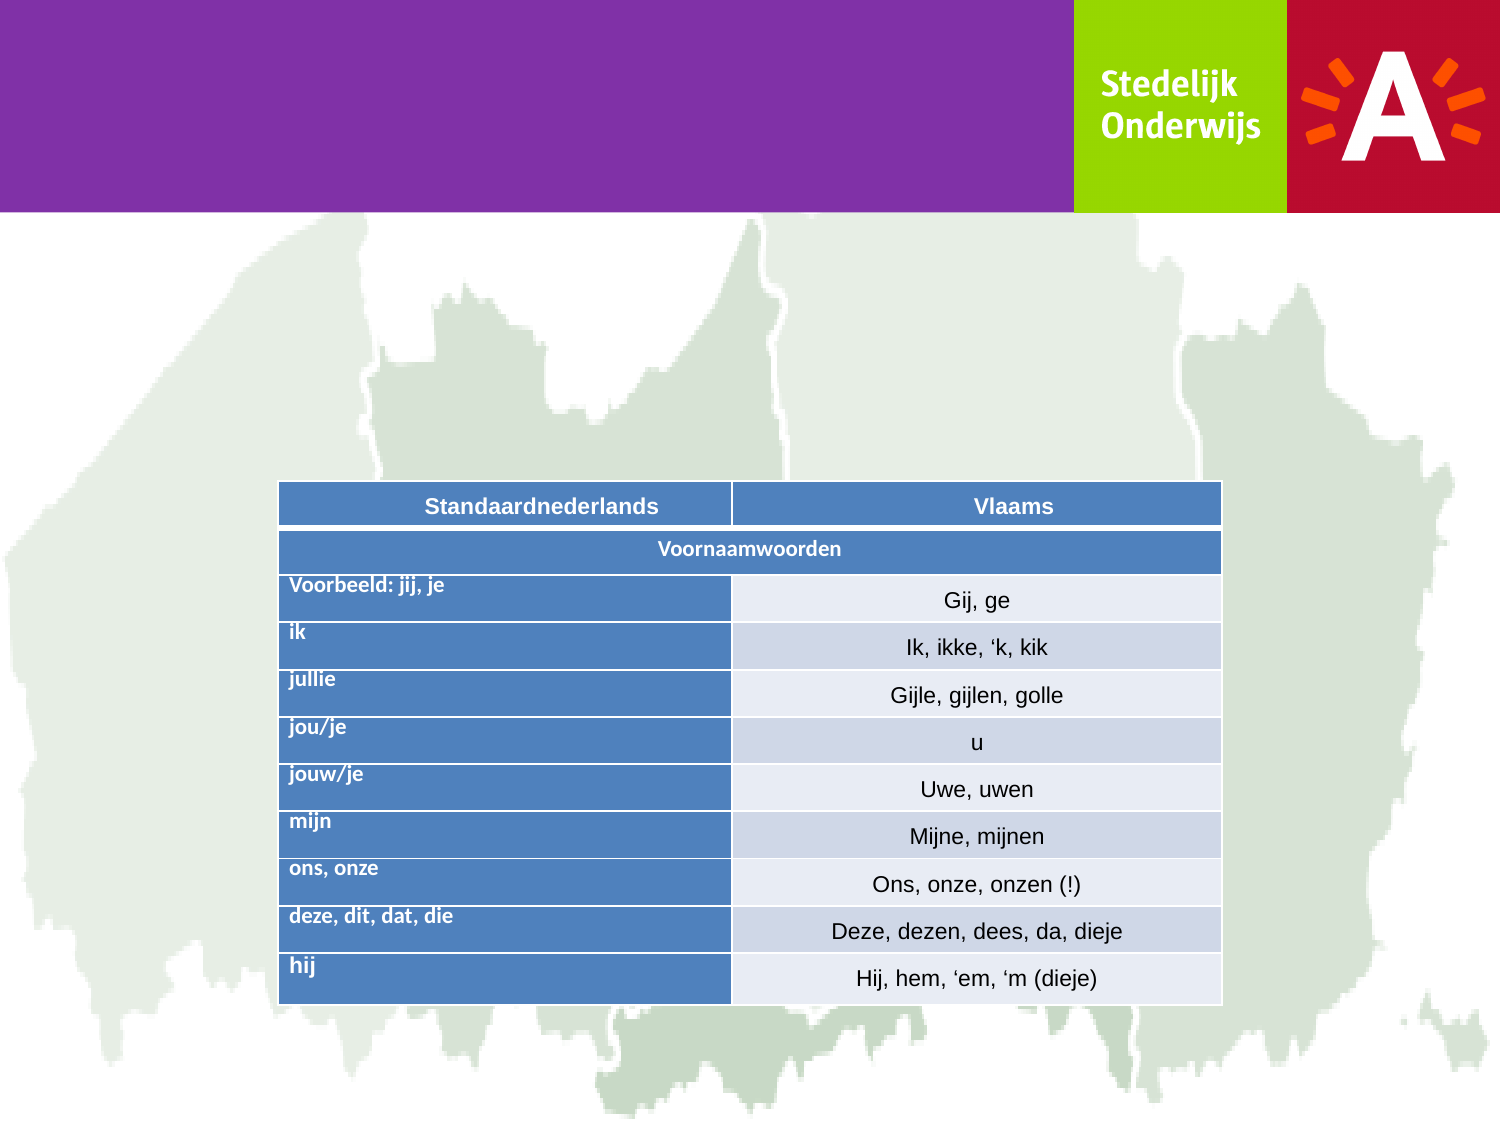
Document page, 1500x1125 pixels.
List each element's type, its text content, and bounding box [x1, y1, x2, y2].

table_cell Hij, hem, ‘em, ‘m (dieje) [733, 954, 1221, 1004]
table_cell Gij, ge [733, 576, 1221, 621]
picture [1074, 0, 1500, 213]
table_header Vlaams [733, 482, 1221, 525]
table_cell Deze, dezen, dees, da, dieje [733, 907, 1221, 952]
table_cell hij [279, 954, 731, 1004]
table_cell Voornaamwoorden [279, 531, 1221, 574]
table_cell Voorbeeld: jij, je [279, 576, 731, 621]
table_cell Ons, onze, onzen (!) [733, 859, 1221, 905]
table_cell u [733, 718, 1221, 763]
table_cell Ik, ikke, ‘k, kik [733, 623, 1221, 669]
table_cell ik [279, 623, 731, 669]
table_cell jouw/je [279, 765, 731, 810]
table_header Standaardnederlands [279, 482, 731, 525]
table_cell ons, onze [279, 859, 731, 905]
table_cell Gijle, gijlen, golle [733, 671, 1221, 716]
table_cell Uwe, uwen [733, 765, 1221, 810]
table_cell mijn [279, 812, 731, 858]
table_cell Mijne, mijnen [733, 812, 1221, 858]
table_cell jullie [279, 671, 731, 716]
table_cell jou/je [279, 718, 731, 763]
table_cell deze, dit, dat, die [279, 907, 731, 952]
